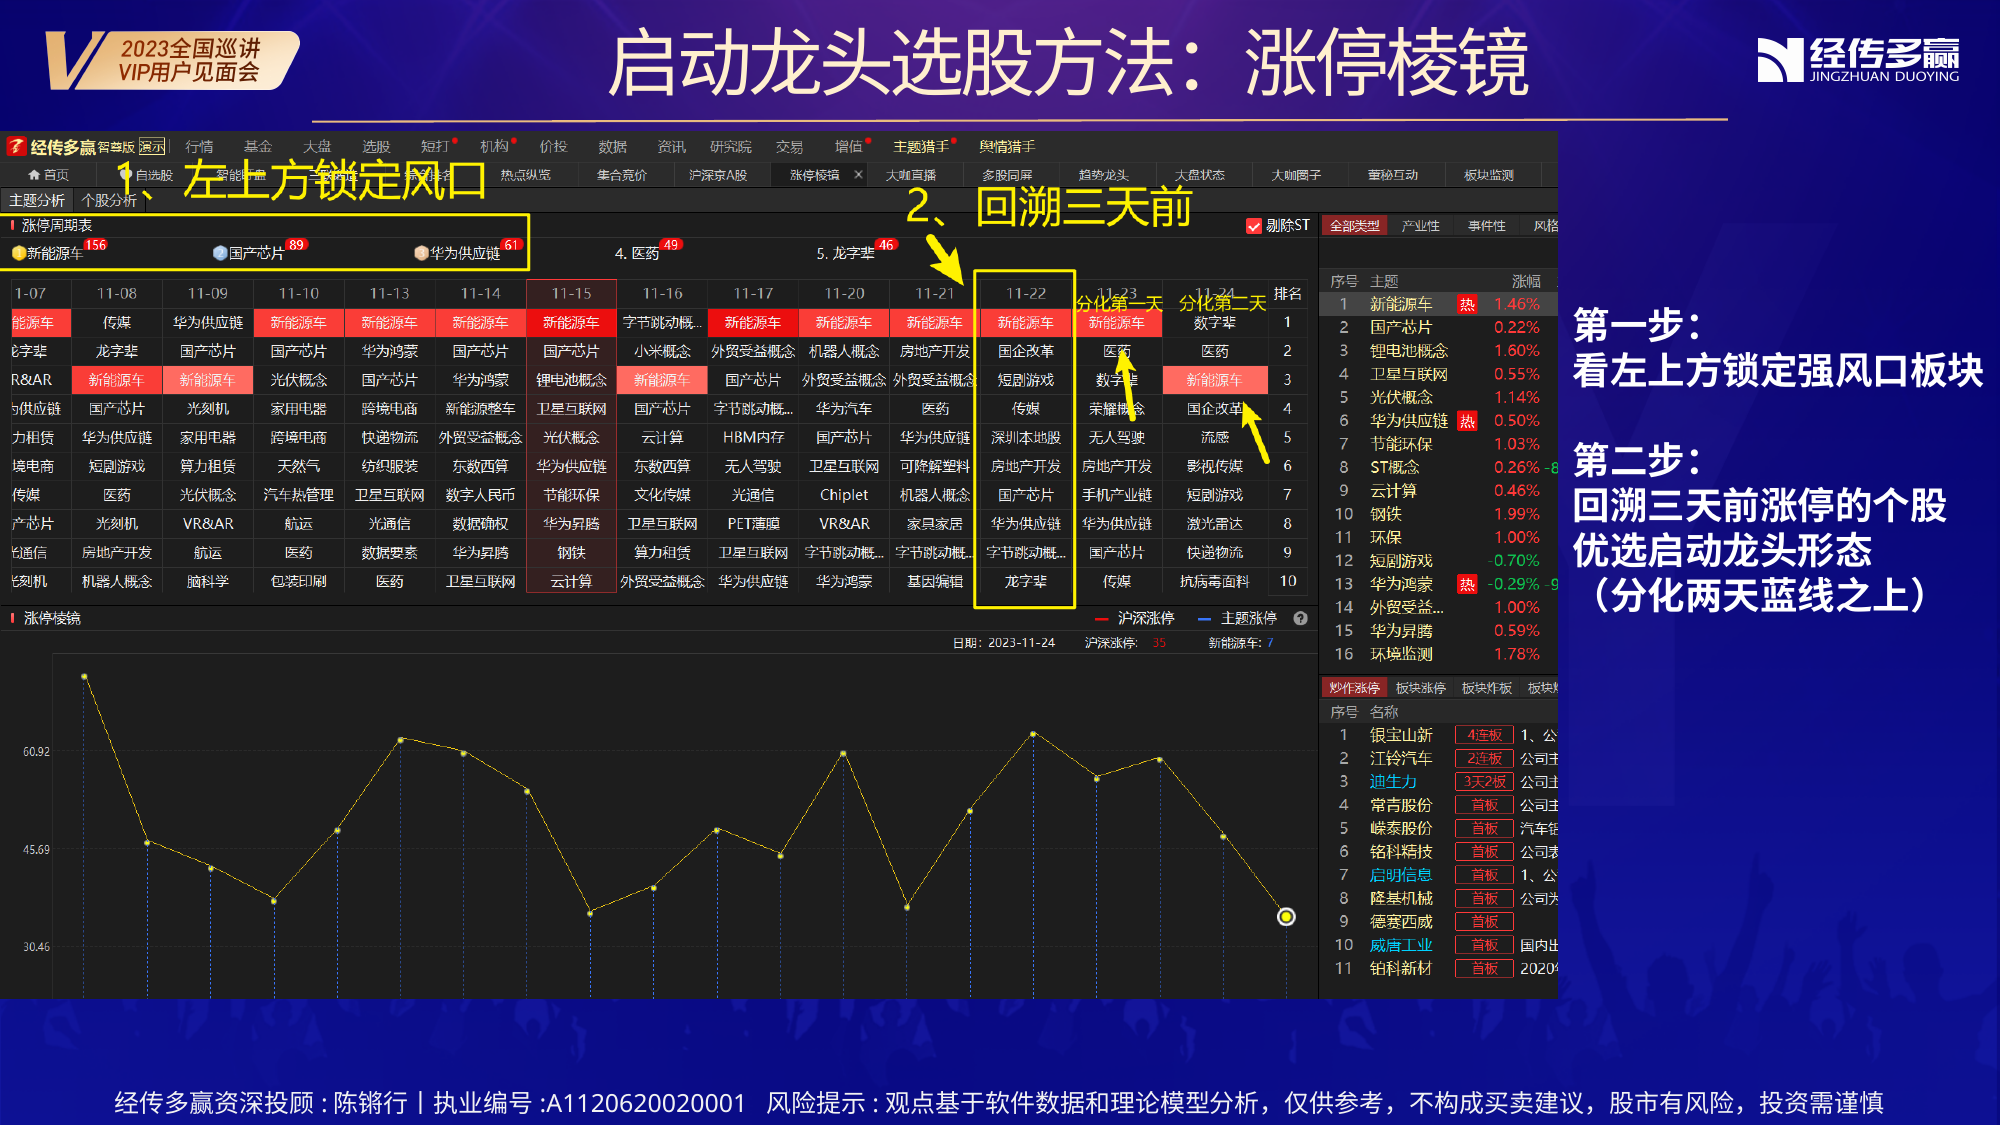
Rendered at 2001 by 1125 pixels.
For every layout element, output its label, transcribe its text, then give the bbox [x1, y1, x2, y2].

text_box 第一步： 看左上方锁定强风口板块 第二步： 回溯三天前涨停的个股 优选启动龙头形态 （分化两天蓝线之上） [1558, 294, 2000, 625]
text_box 启动龙头选股方法：涨停棱镜 [525, 8, 1614, 113]
picture [0, 0, 2000, 1125]
